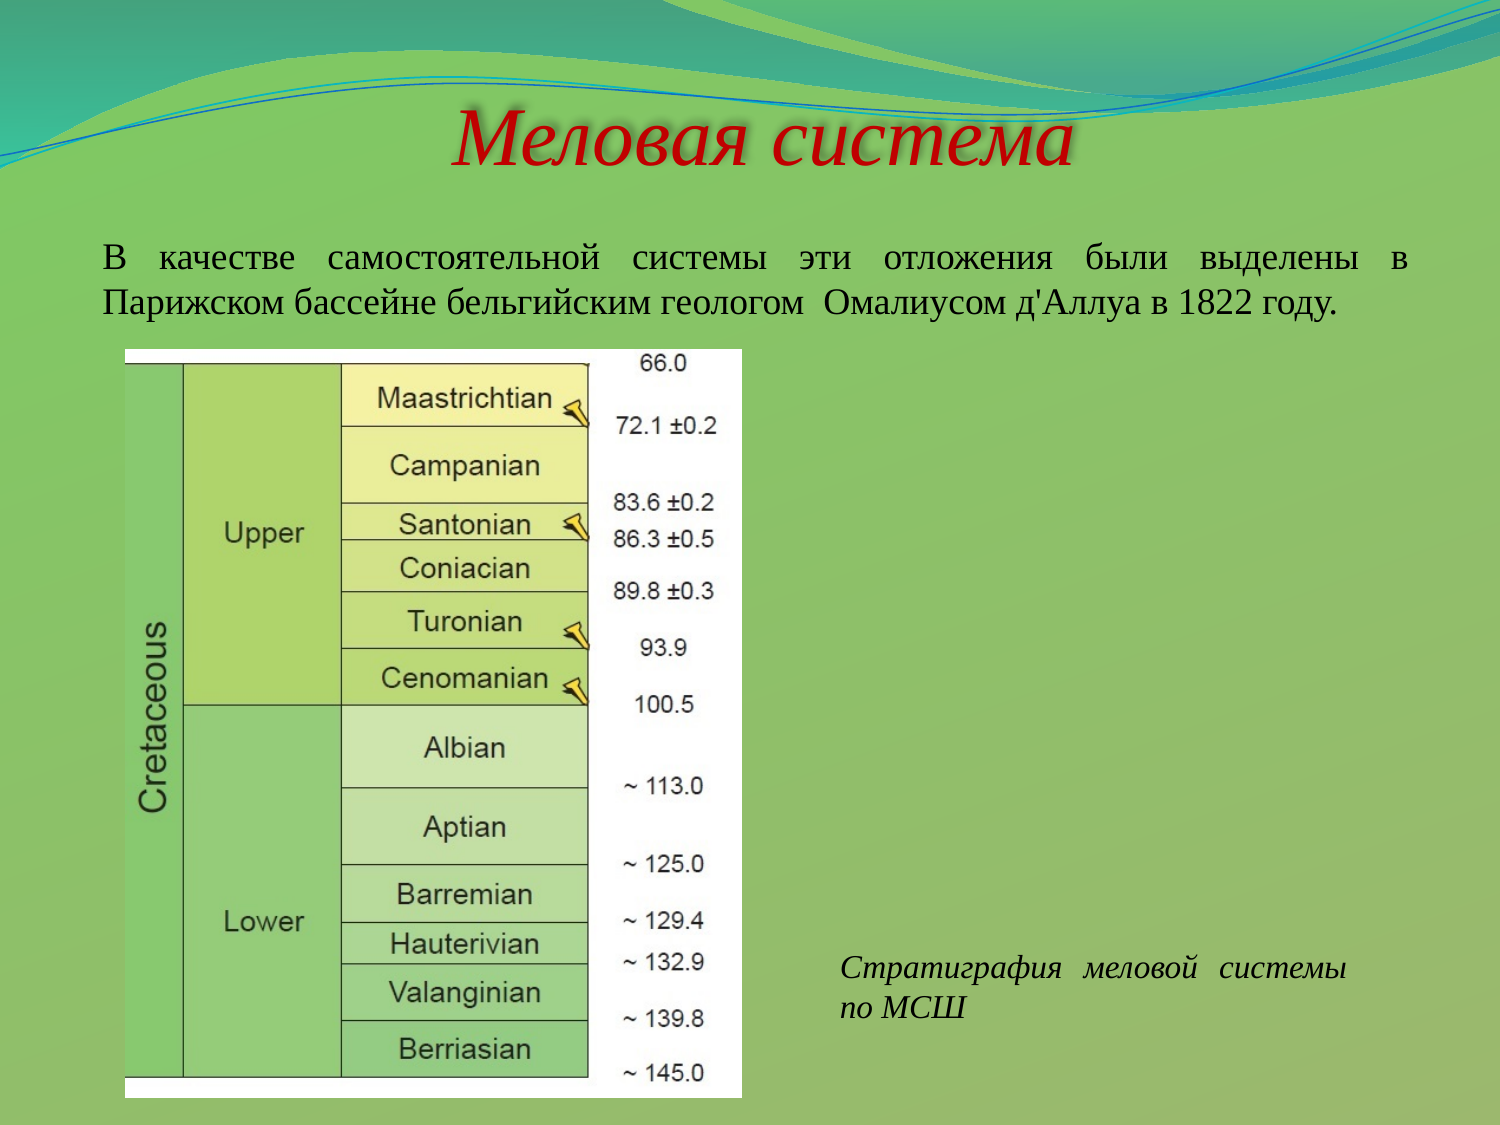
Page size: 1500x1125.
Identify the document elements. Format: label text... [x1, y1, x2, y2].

text_box Стратиграфия меловой системы по МСШ [824, 937, 1363, 1032]
text_box В качестве самостоятельной системы эти отложения были выделены в Парижском бассейне бельгийским геологом Омалиусом д'Аллуа в 1822 году. [87, 224, 1425, 330]
title [62, 49, 1451, 201]
text_box Меловая система [312, 75, 1218, 190]
picture [124, 349, 743, 1099]
